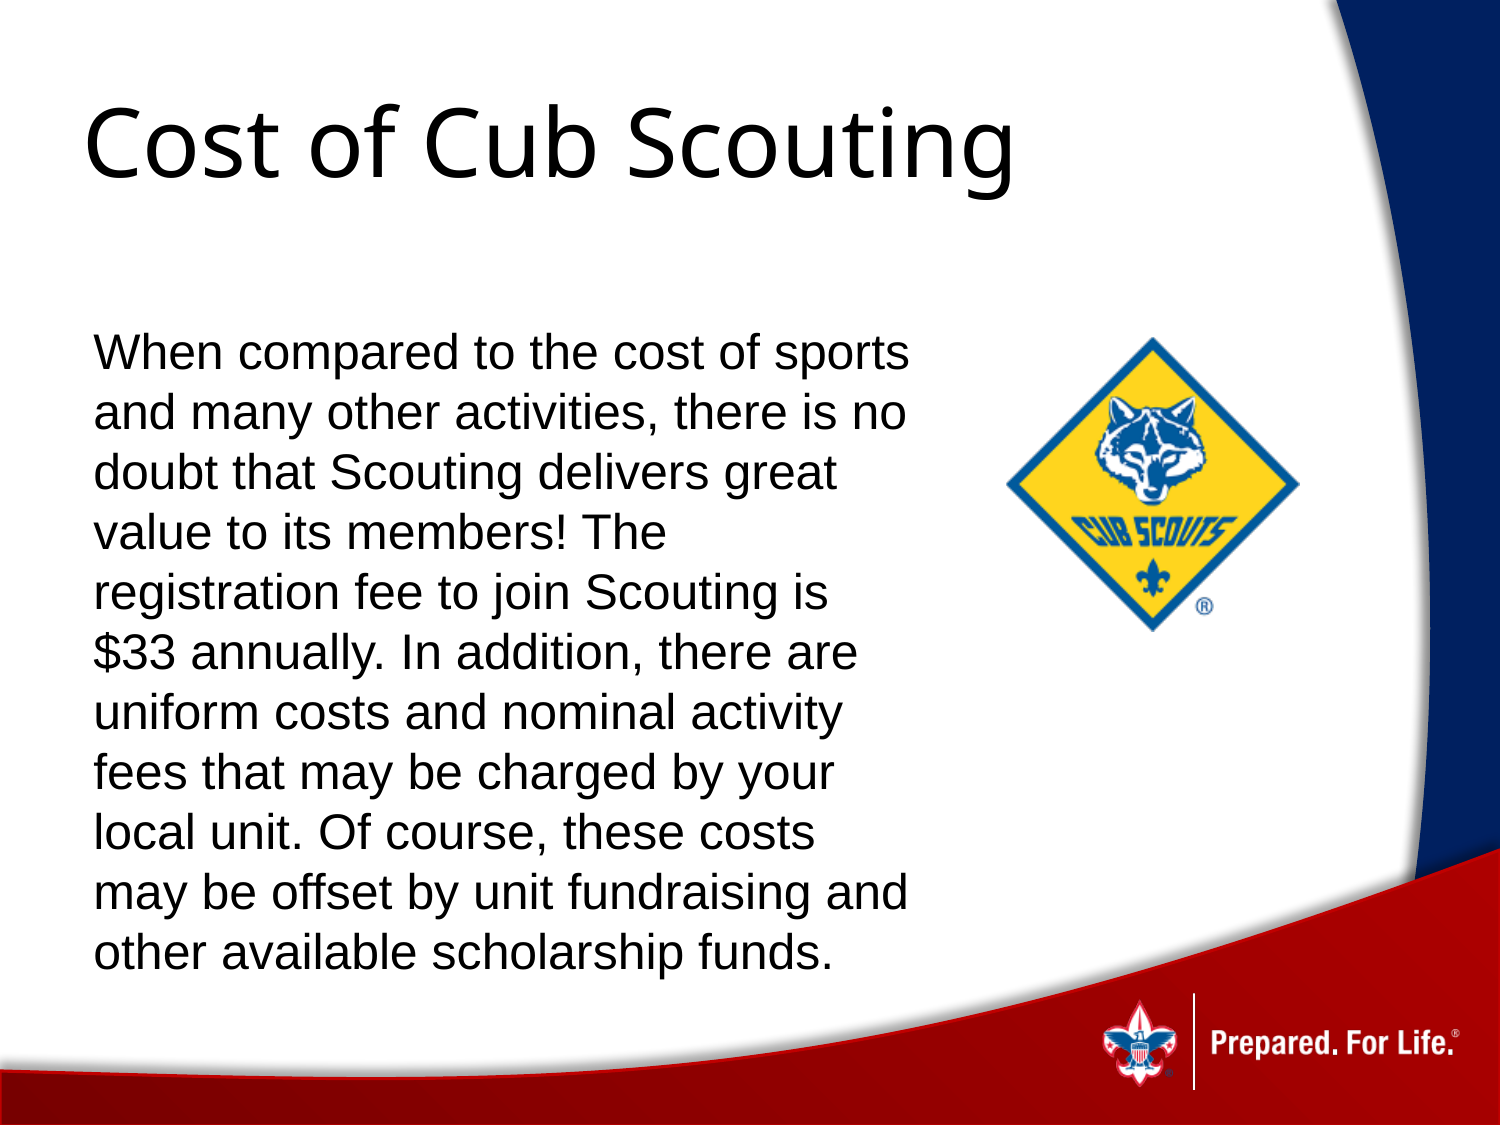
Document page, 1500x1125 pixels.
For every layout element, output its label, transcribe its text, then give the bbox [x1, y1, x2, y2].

title Cost of Cub Scouting [75, 45, 1300, 233]
list When compared to the cost of sports and many other activities, there is no doubt that Scouting delivers great value to its members! The registration fee to join Scouting is $33 annually. In addition, there are uniform costs and nominal activity fees that may be charged by your local unit. Of course, these costs may be offset by unit fundraising and other available scholarship funds. [72, 312, 938, 875]
picture [1005, 337, 1301, 632]
